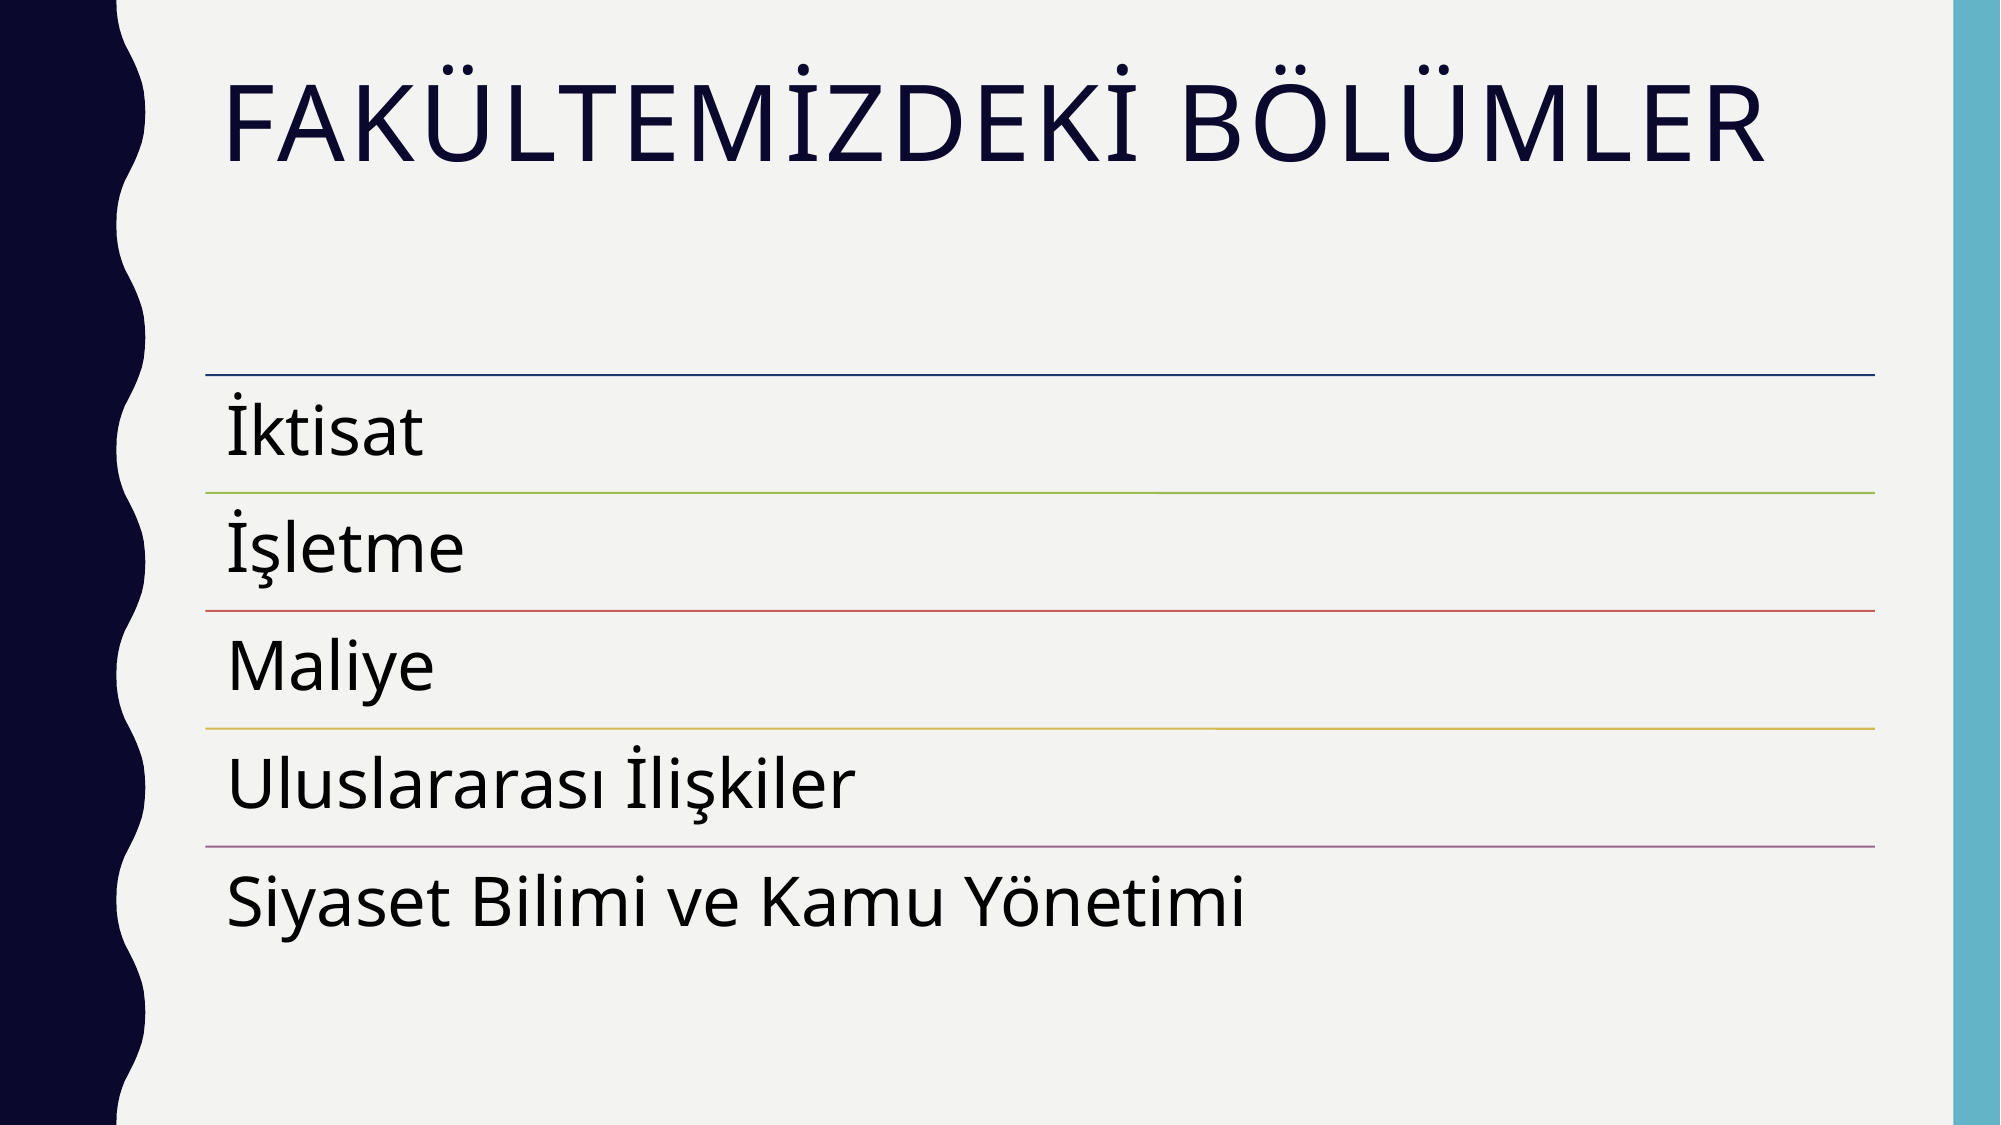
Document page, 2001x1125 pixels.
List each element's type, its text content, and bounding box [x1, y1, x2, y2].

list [205, 374, 1875, 965]
title Fakültemizdeki Bölümler [205, 62, 1875, 308]
